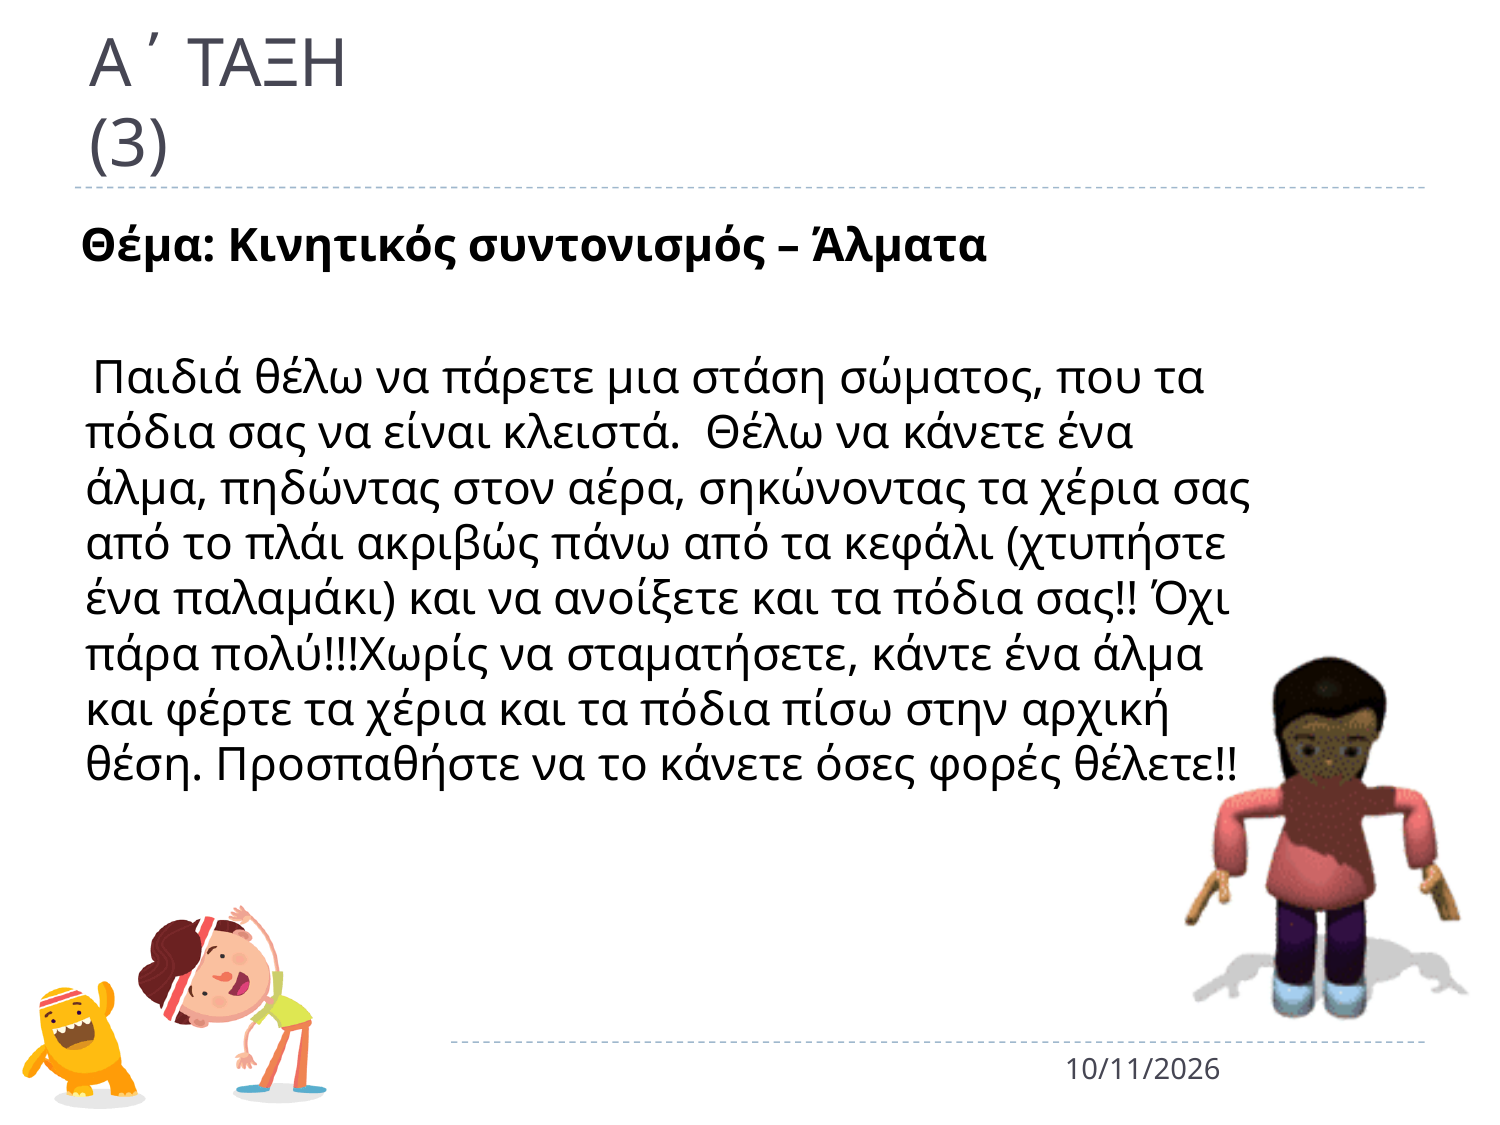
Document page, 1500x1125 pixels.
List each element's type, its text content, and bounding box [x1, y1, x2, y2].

title Α΄ ΤΑΞΗ (3) [75, 24, 1425, 188]
list Θέμα: Κινητικός συντονισμός – Άλματα Παιδιά θέλω να πάρετε μια στάση σώματος, που τα πόδια σας να είναι κλειστά. Θέλω να κάνετε ένα άλμα, πηδώντας στον αέρα, σηκώνοντας τα χέρια σας από το πλάι ακριβώς πάνω από τα κεφάλι (χτυπήστε ένα παλαμάκι) και να ανοίξετε και τα πόδια σας!! Όχι πάρα πολύ!!!Χωρίς να σταματήσετε, κάντε ένα άλμα και φέρτε τα χέρια και τα πόδια πίσω στην αρχική θέση. Προσπαθήστε να το κάνετε όσες φορές θέλετε!! [29, 208, 1270, 1125]
picture [0, 869, 449, 1125]
picture [1080, 503, 1500, 1030]
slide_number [1050, 1042, 1426, 1103]
